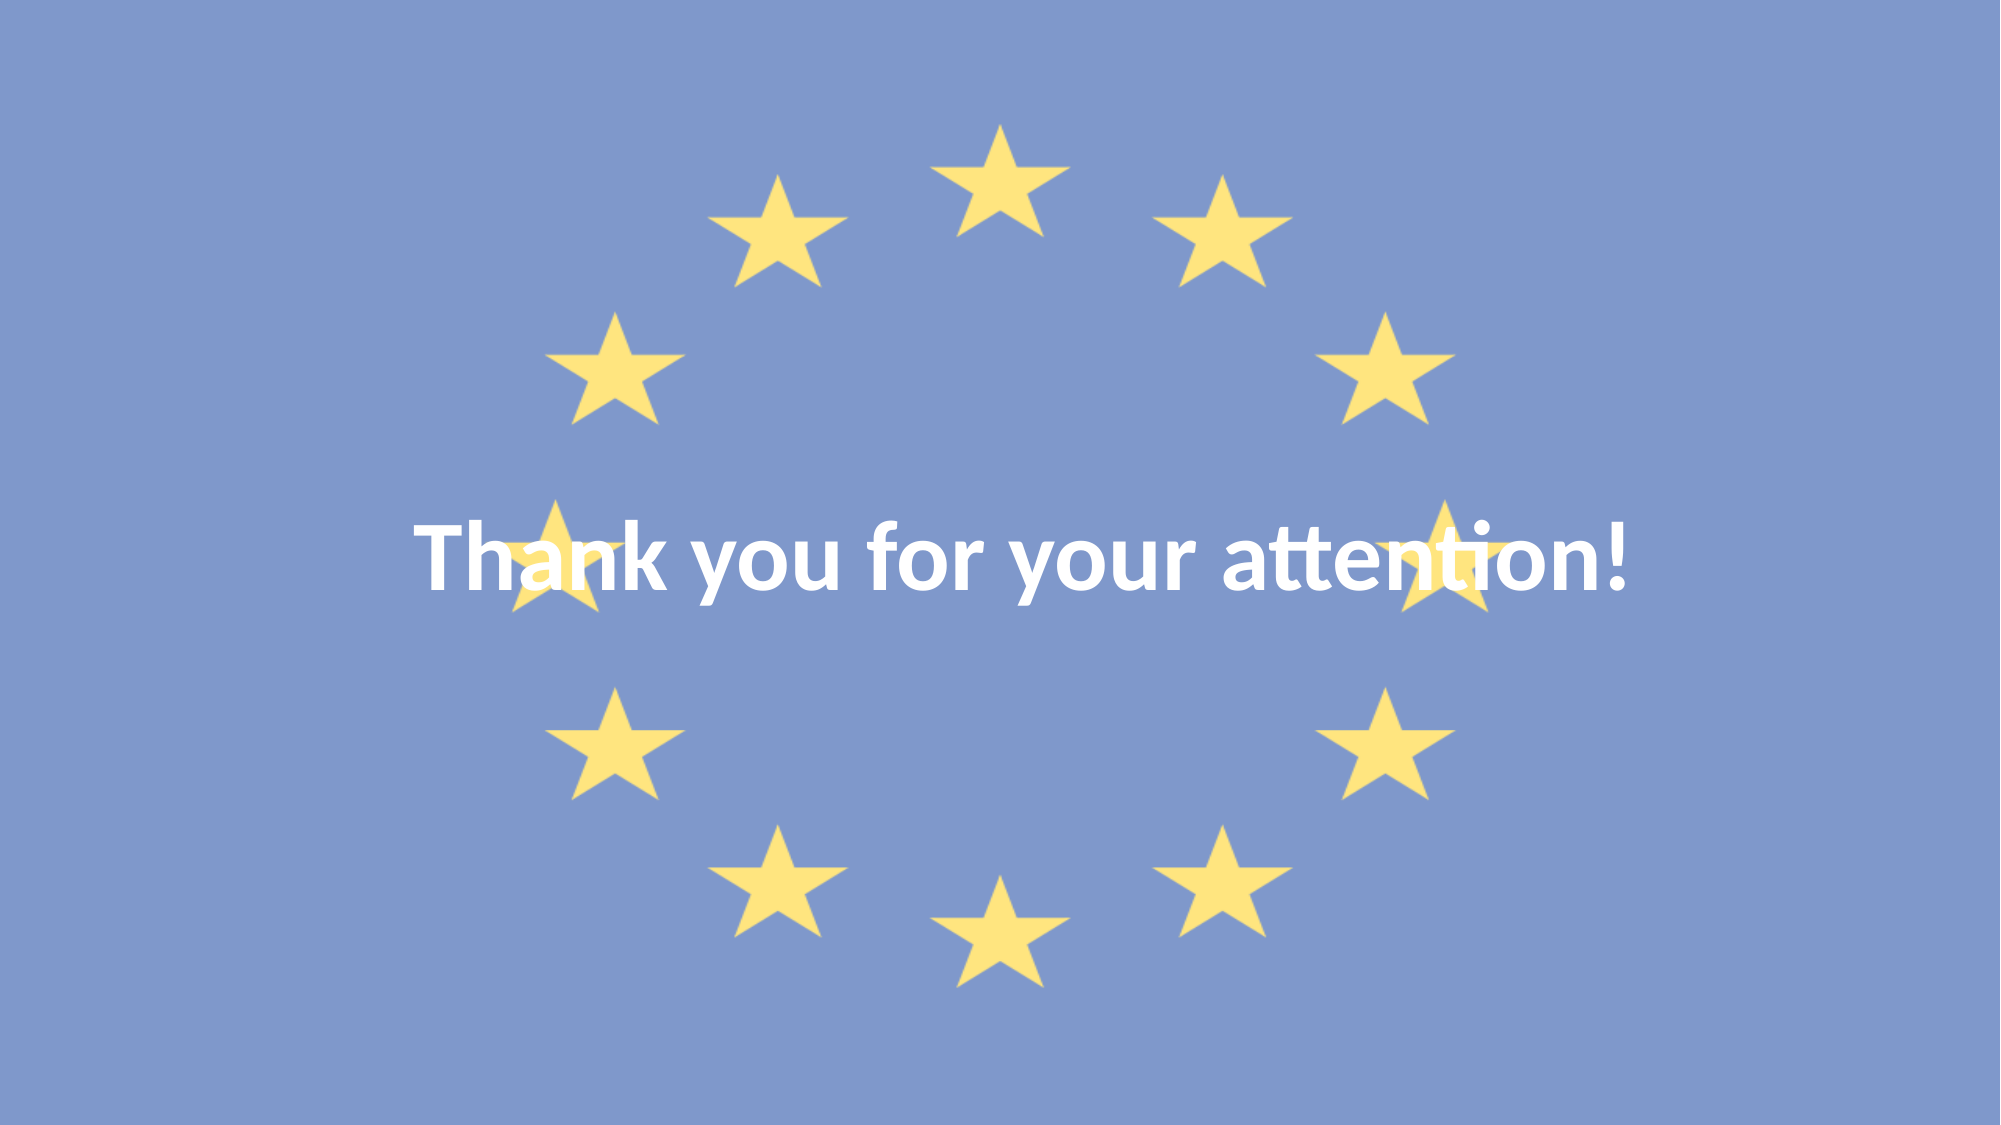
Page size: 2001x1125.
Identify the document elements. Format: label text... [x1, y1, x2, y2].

text_box Thank you for your attention! [398, 482, 1935, 618]
